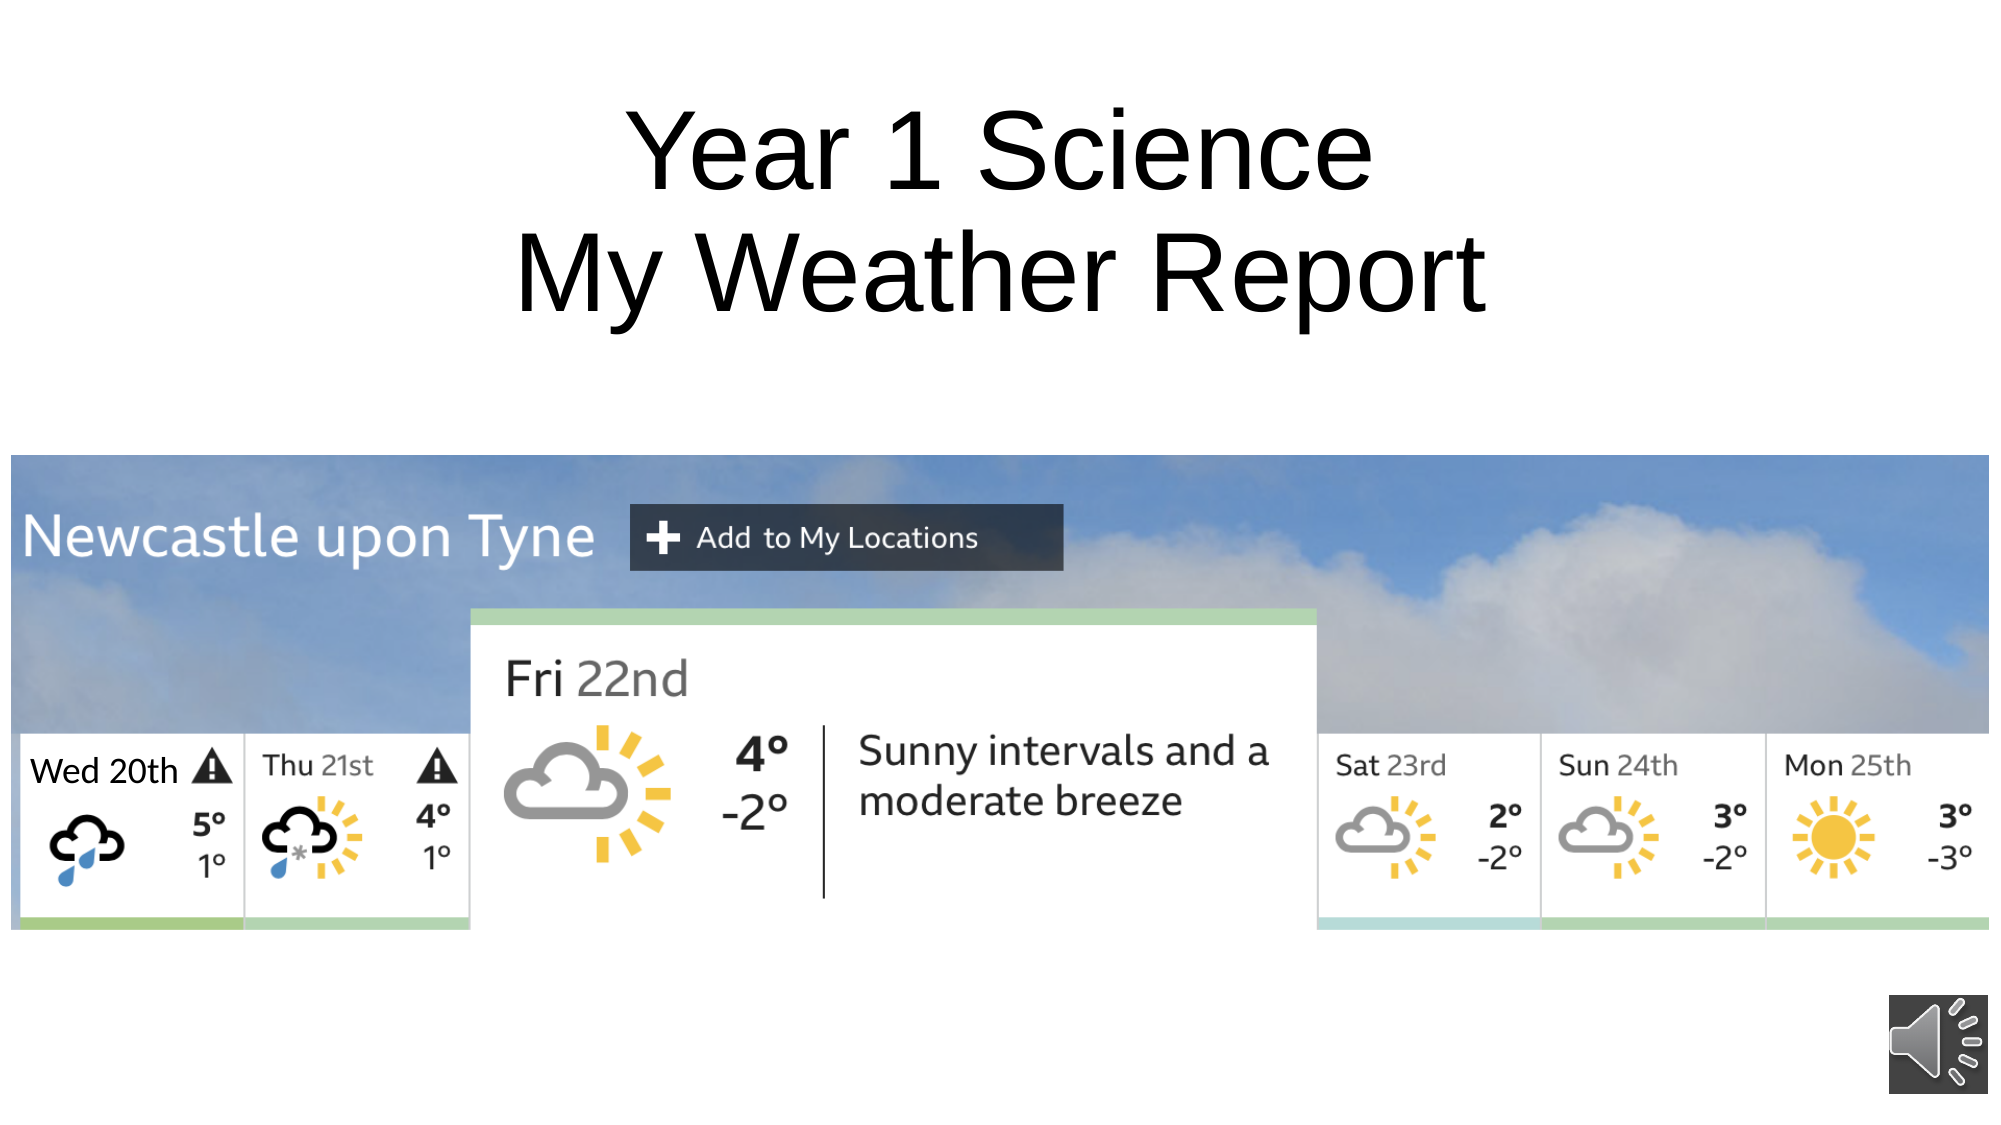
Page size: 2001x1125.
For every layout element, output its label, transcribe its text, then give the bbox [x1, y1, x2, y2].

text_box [11, 455, 1989, 933]
picture [1888, 994, 1989, 1095]
title Year 1 Science My Weather Report [249, 0, 1750, 343]
